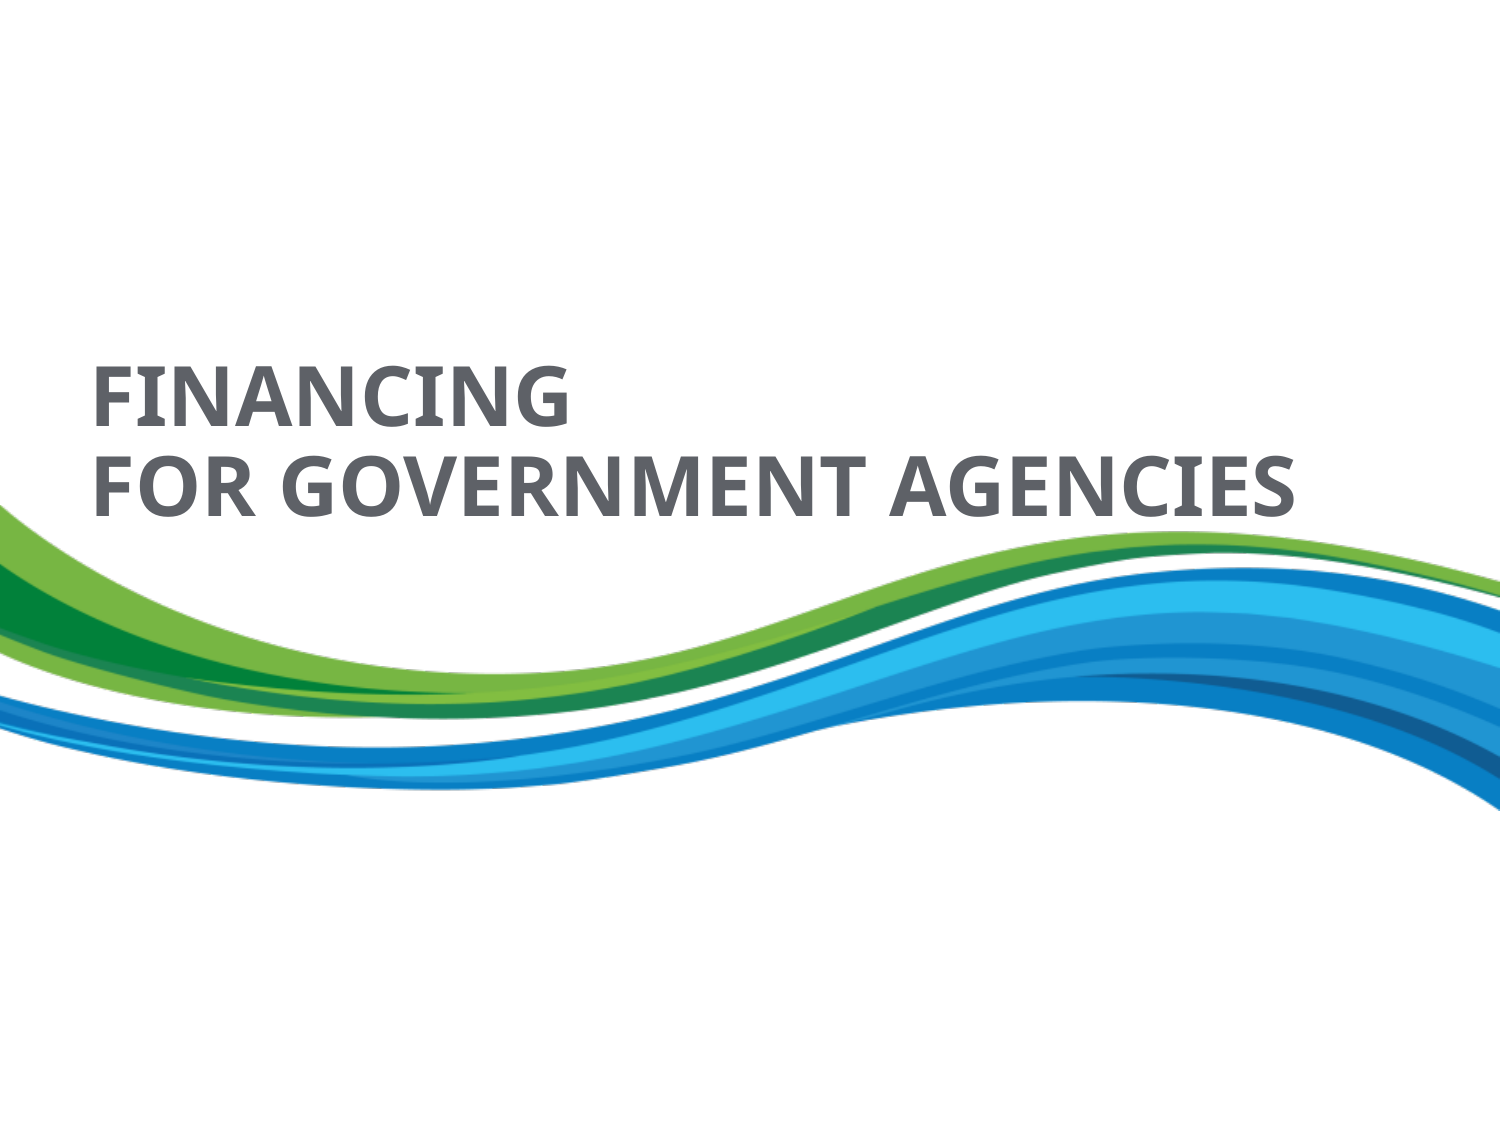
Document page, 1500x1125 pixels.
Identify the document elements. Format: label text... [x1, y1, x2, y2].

title Financing for government agencies [0, 336, 1484, 554]
picture [0, 505, 1500, 811]
